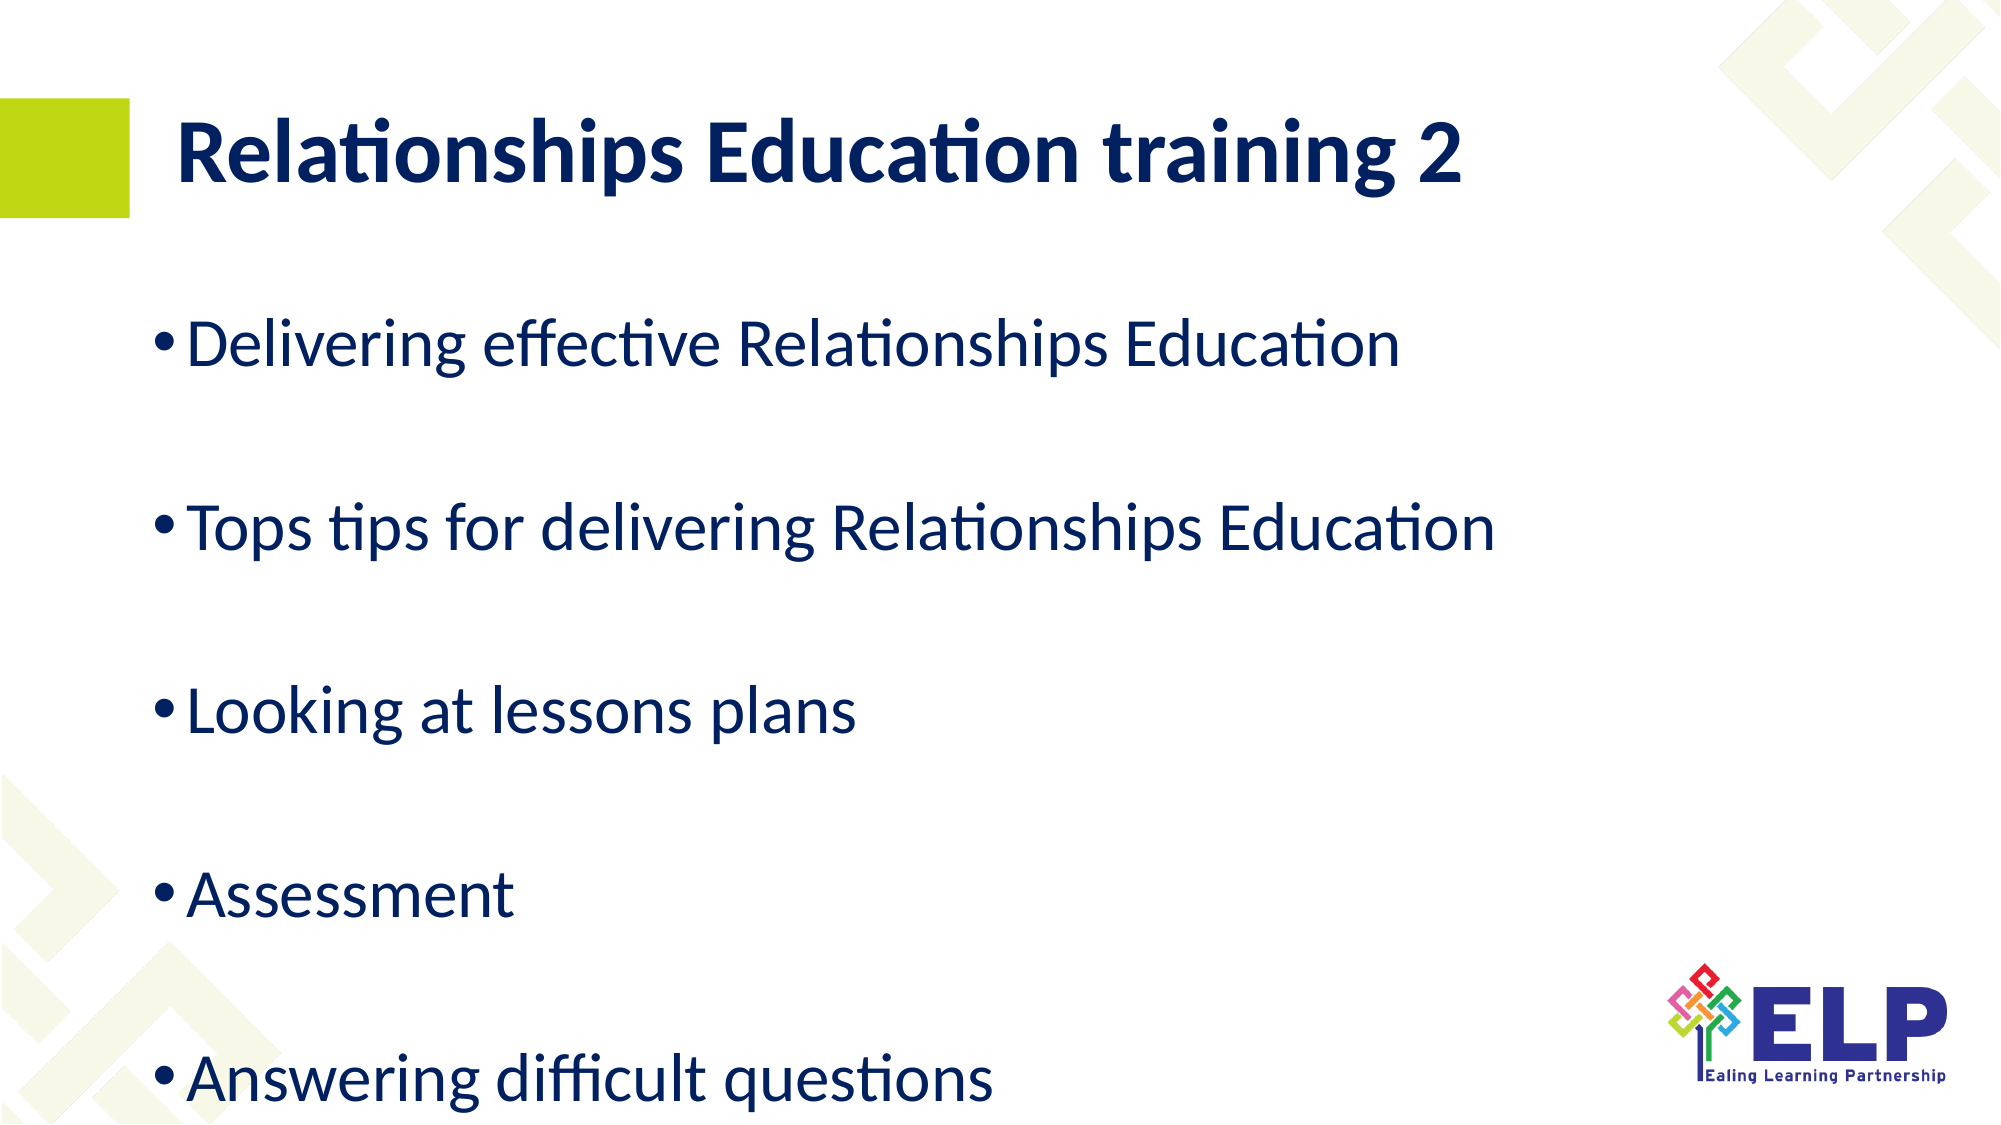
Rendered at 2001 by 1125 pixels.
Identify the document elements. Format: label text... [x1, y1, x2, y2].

picture [1718, 0, 2000, 349]
picture [1, 774, 281, 1124]
list Delivering effective Relationships Education Tops tips for delivering Relationships Education Looking at lessons plans Assessment Answering difficult questions [137, 299, 1863, 1125]
text_box [0, 98, 130, 219]
picture [1667, 963, 1947, 1084]
text_box Relationships Education training 2 [161, 96, 1718, 258]
